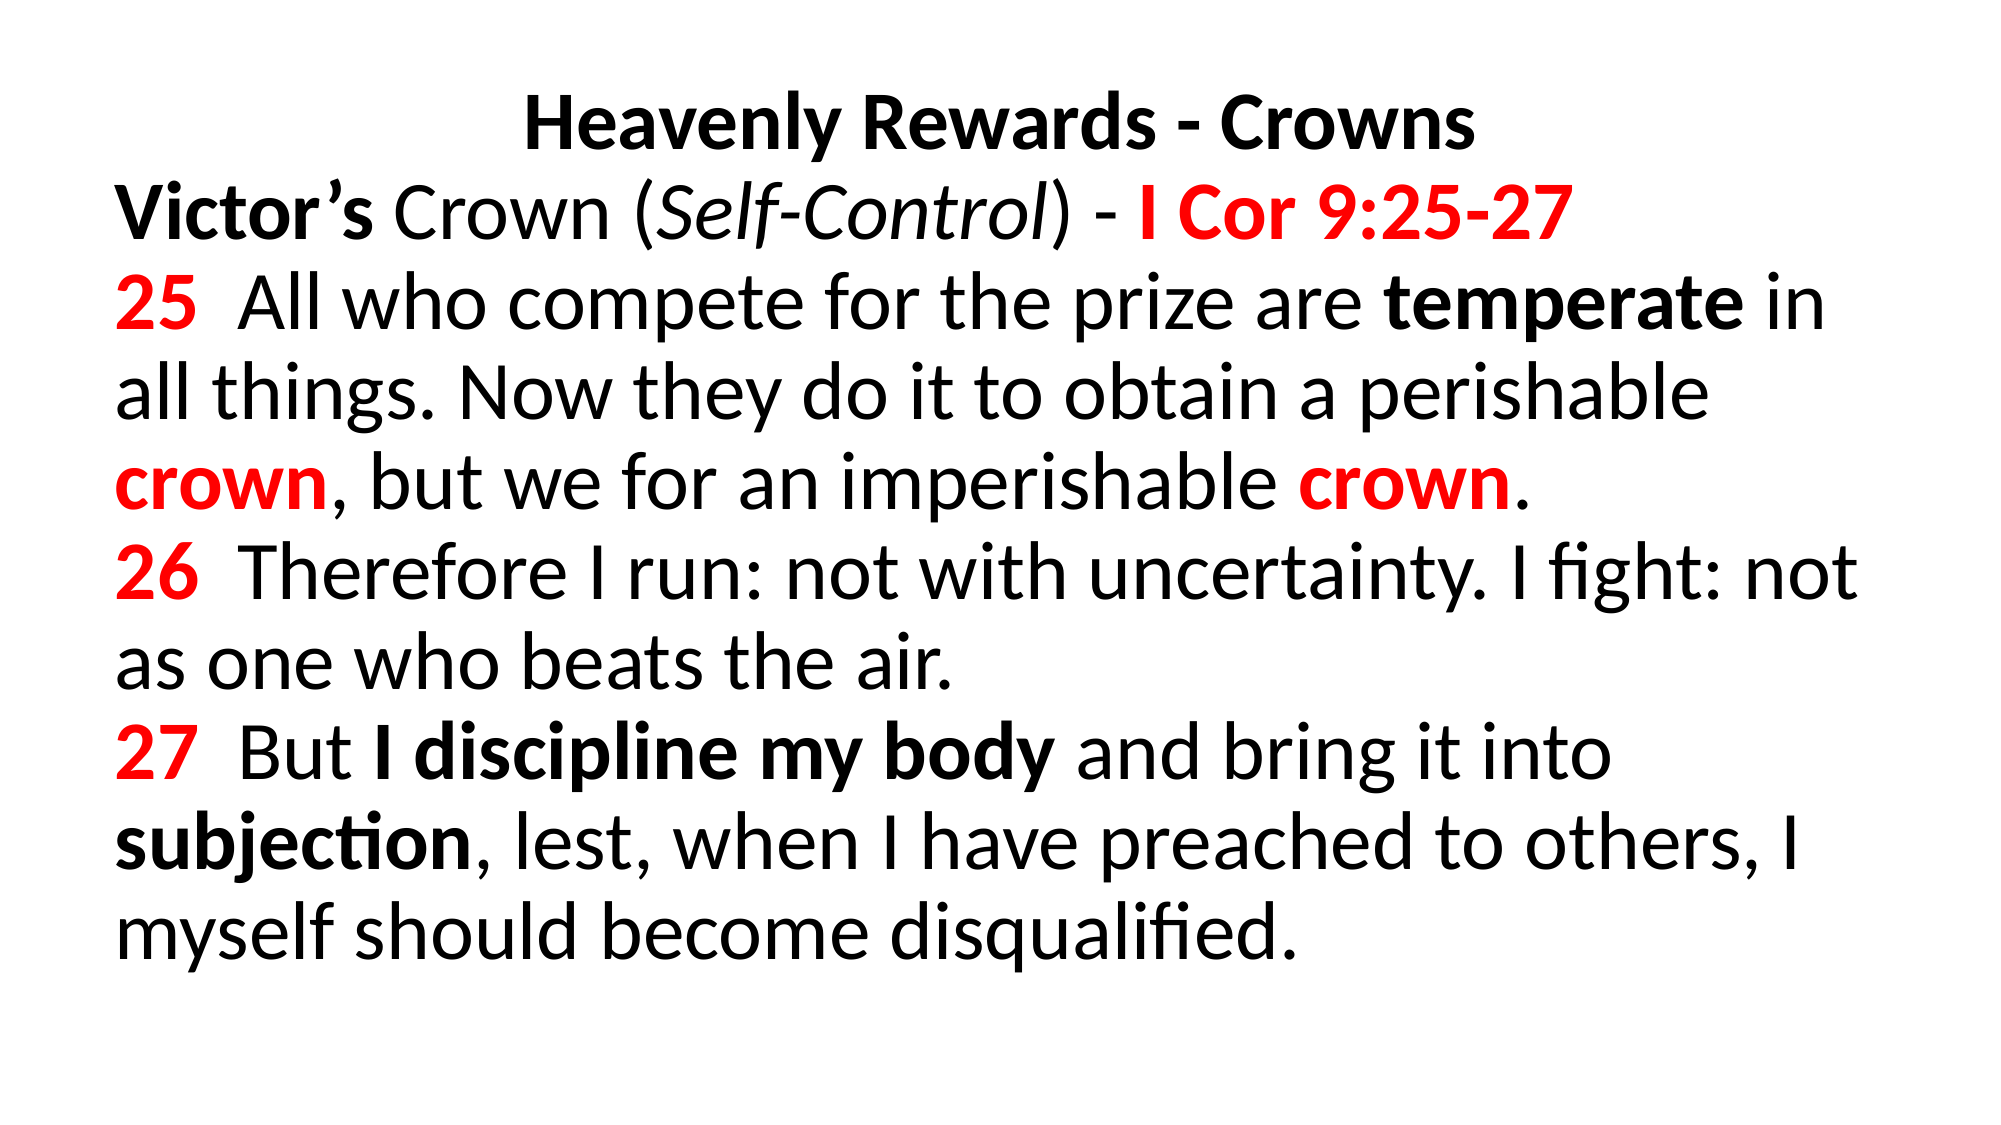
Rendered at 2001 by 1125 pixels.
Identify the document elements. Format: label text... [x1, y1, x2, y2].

subtitle Heavenly Rewards - Crowns Victor’s Crown (Self-Control) - I Cor 9:25-27 25 All who compete for the prize are temperate in all things. Now they do it to obtain a perishable crown, but we for an imperishable crown. 26 Therefore I run: not with uncertainty. I fight: not as one who beats the air. 27 But I discipline my body and bring it into subjection, lest, when I have preached to others, I myself should become disqualified. [99, 70, 1902, 1044]
